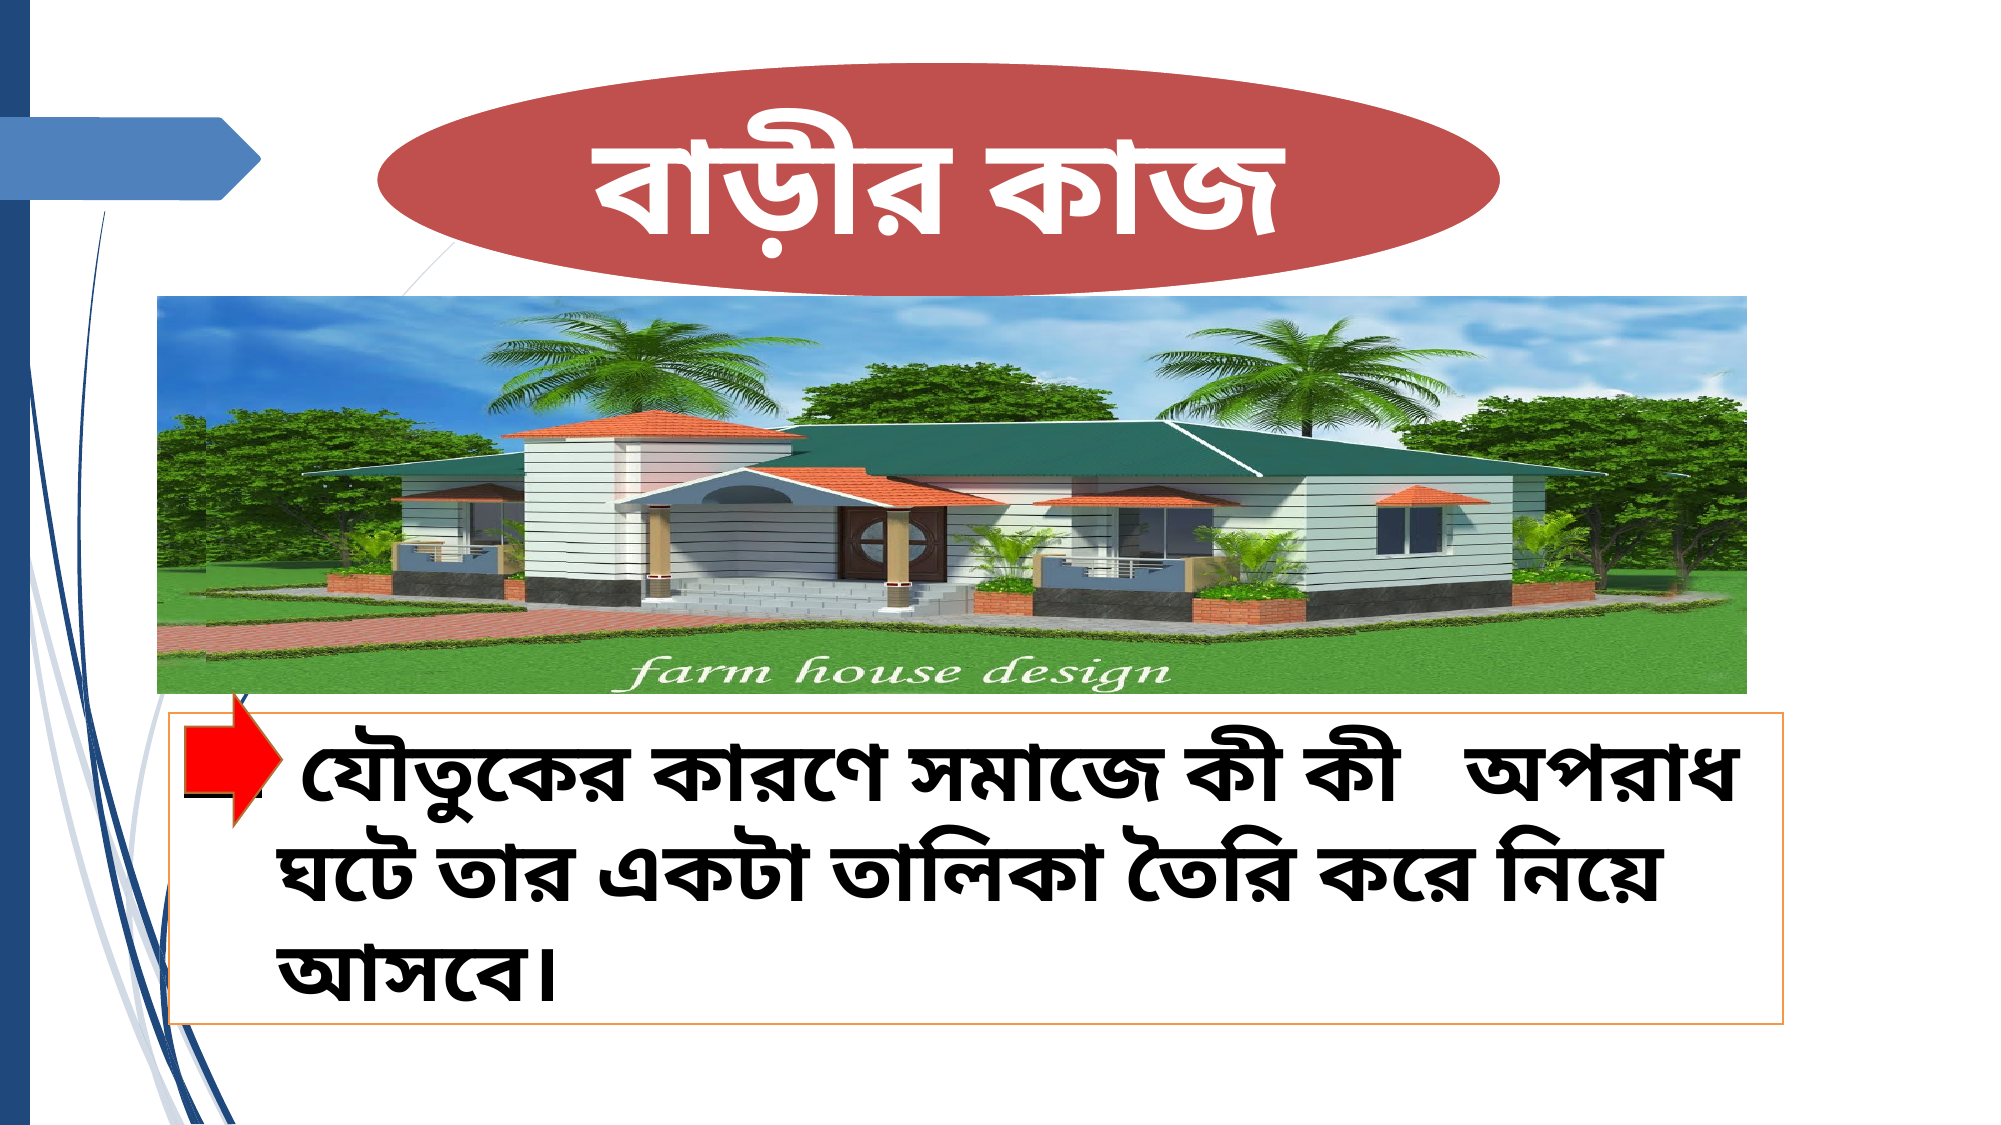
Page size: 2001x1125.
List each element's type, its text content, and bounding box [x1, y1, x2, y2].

picture [157, 296, 1747, 694]
text_box যৌতুকের কারণে সমাজে কী কী অপরাধ ঘটে তার একটা তালিকা তৈরি করে নিয়ে আসবে। [168, 712, 1784, 1025]
picture [184, 794, 232, 798]
text_box বাড়ীর কাজ [374, 59, 1504, 296]
text_box [184, 694, 284, 829]
